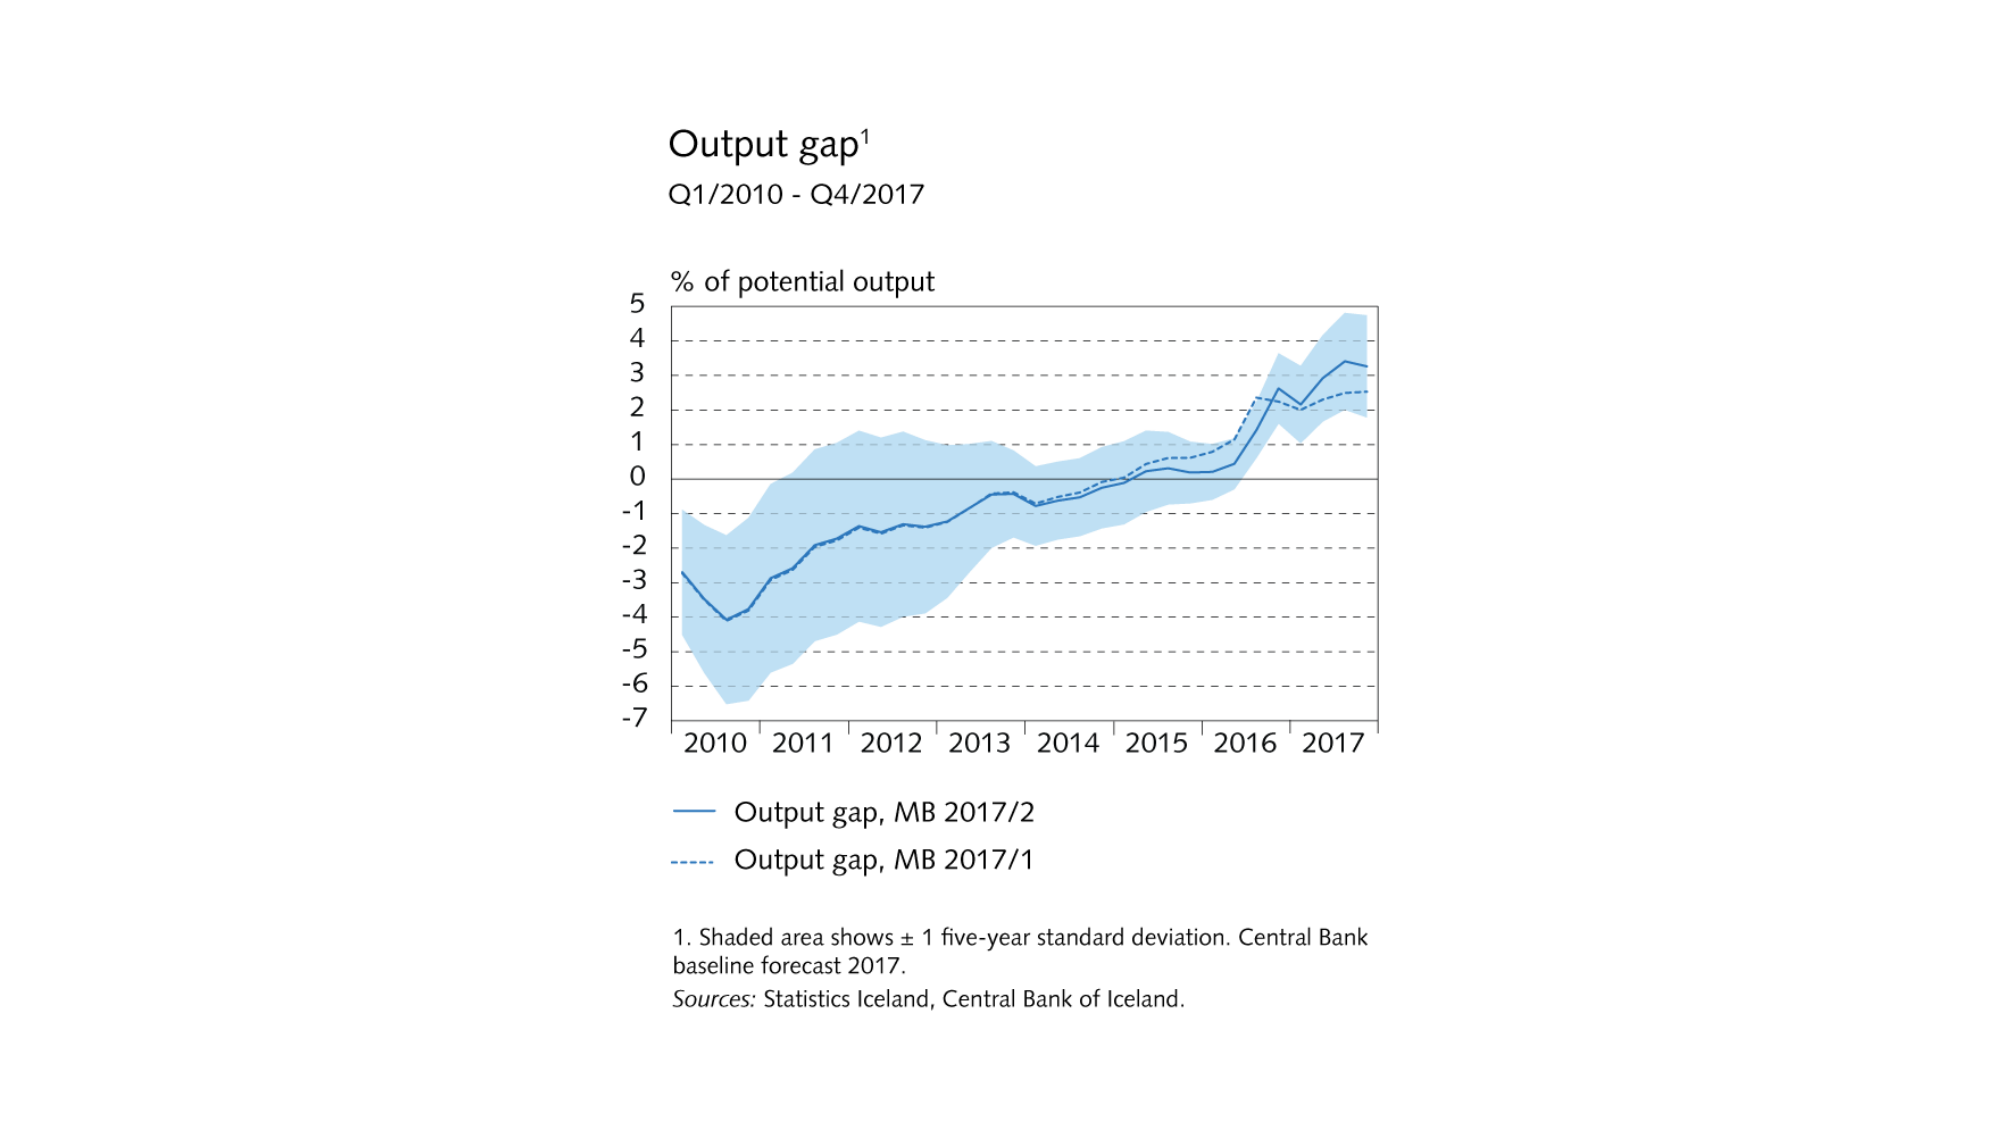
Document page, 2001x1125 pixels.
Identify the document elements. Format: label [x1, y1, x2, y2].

picture [621, 112, 1379, 1013]
